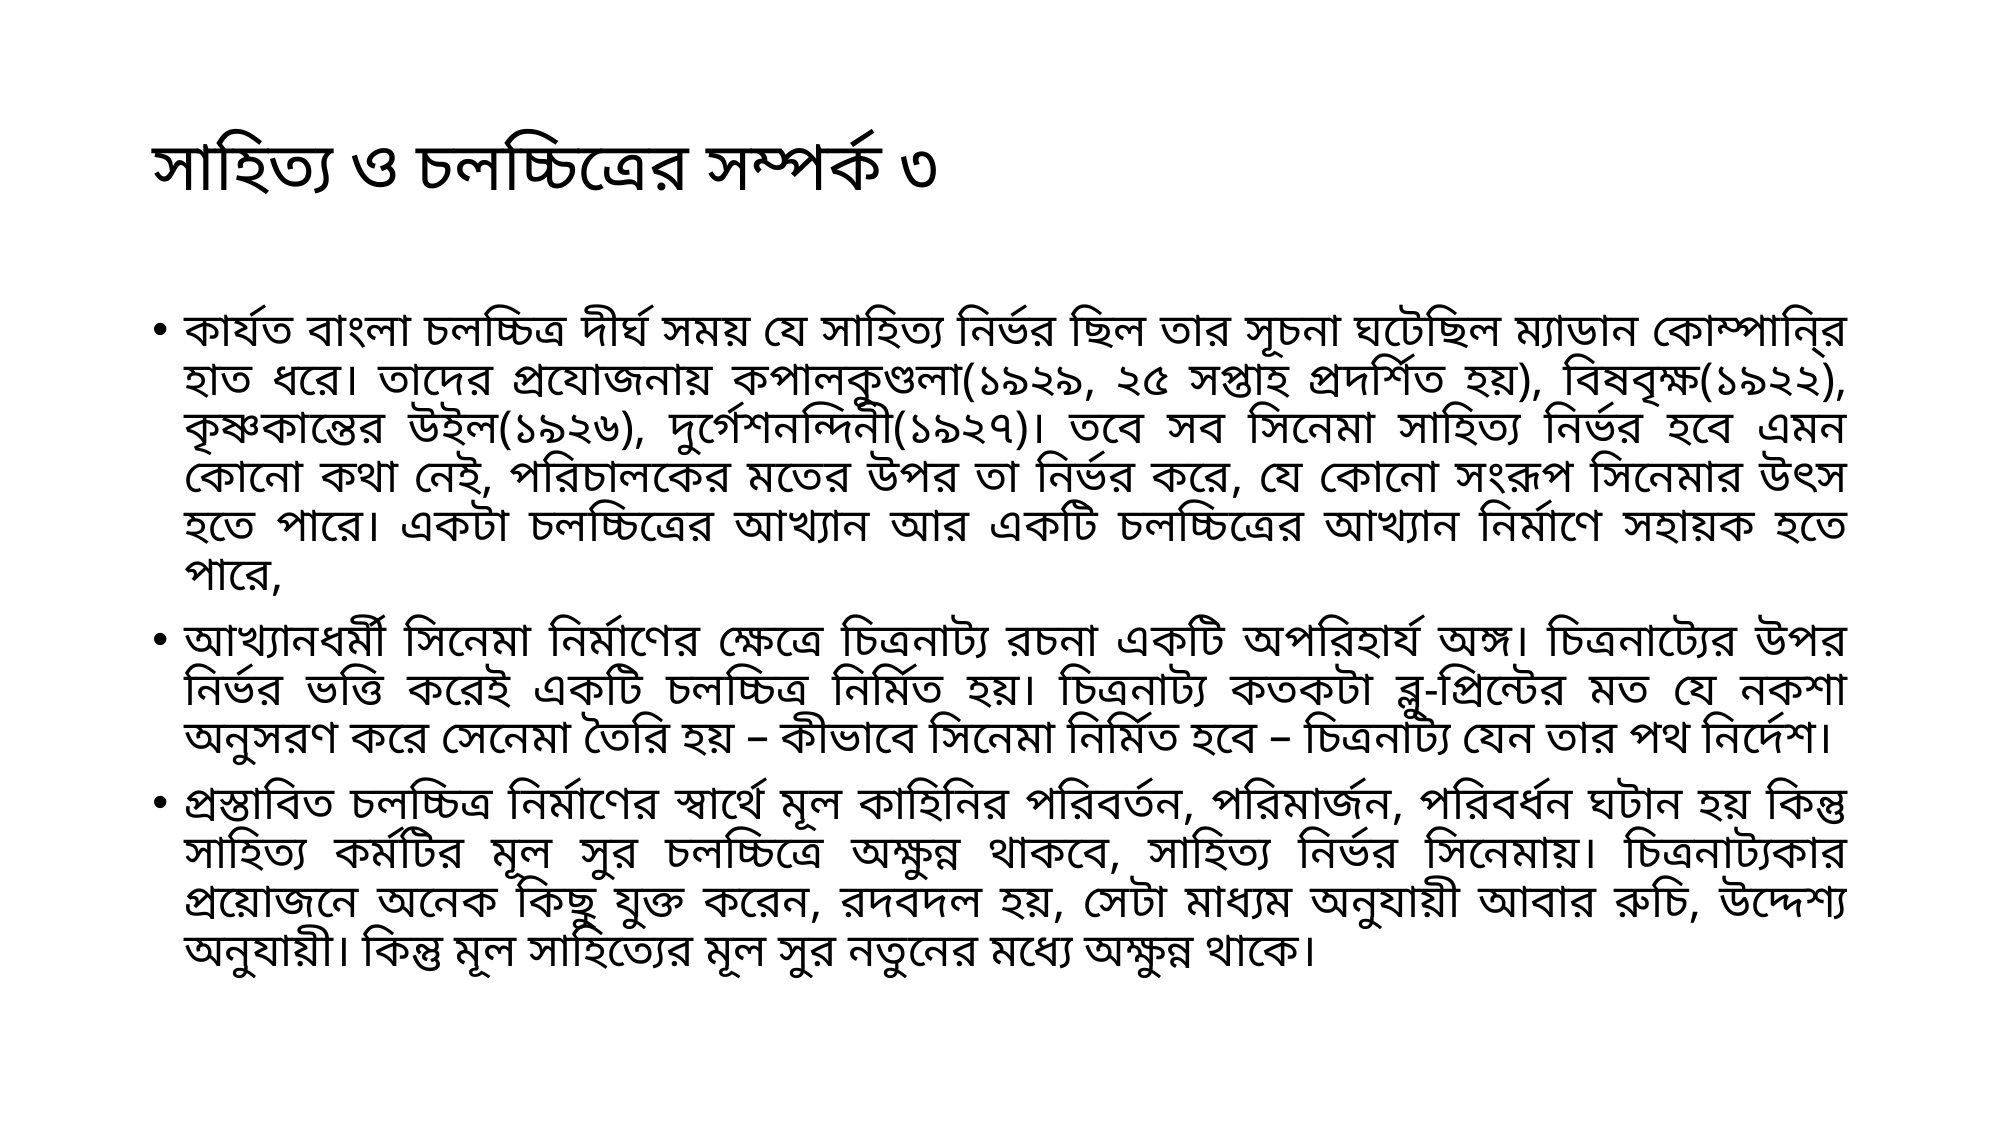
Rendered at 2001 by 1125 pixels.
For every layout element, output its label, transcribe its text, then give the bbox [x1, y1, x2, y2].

title সাহিত্য ও চলচ্চিত্রের সম্পর্ক ৩ [137, 59, 1863, 278]
list কার্যত বাংলা চলচ্চিত্র দীর্ঘ সময় যে সাহিত্য নির্ভর ছিল তার সূচনা ঘটেছিল ম্যাডান কোম্পানি্র হাত ধরে। তাদের প্রযোজনায় কপালকুণ্ডলা(১৯২৯, ২৫ সপ্তাহ প্রদর্শিত হয়), বিষবৃক্ষ(১৯২২), কৃষ্ণকান্তের উইল(১৯২৬), দুর্গেশনন্দিনী(১৯২৭)। তবে সব সিনেমা সাহিত্য নির্ভর হবে এমন কোনো কথা নেই, পরিচালকের মতের উপর তা নির্ভর করে, যে কোনো সংরূপ সিনেমার উৎস হতে পারে। একটা চলচ্চিত্রের আখ্যান আর একটি চলচ্চিত্রের আখ্যান নির্মাণে সহায়ক হতে পারে, আখ্যানধর্মী সিনেমা নির্মাণের ক্ষেত্রে চিত্রনাট্য রচনা একটি অপরিহার্য অঙ্গ। চিত্রনাট্যের উপর নির্ভর ভত্তি করেই একটি চলচ্চিত্র নির্মিত হয়। চিত্রনাট্য কতকটা ব্লু-প্রিন্টের মত যে নকশা অনুসরণ করে সেনেমা তৈরি হয় – কীভাবে সিনেমা নির্মিত হবে – চিত্রনাট্য যেন তার পথ নির্দেশ। প্রস্তাবিত চলচ্চিত্র নির্মাণের স্বার্থে মূল কাহিনির পরিবর্তন, পরিমার্জন, পরিবর্ধন ঘটান হয় কিন্তু সাহিত্য কর্মটির মূল সুর চলচ্চিত্রে অক্ষুন্ন থাকবে, সাহিত্য নির্ভর সিনেমায়। চিত্রনাট্যকার প্রয়োজনে অনেক কিছু যুক্ত করেন, রদবদল হয়, সেটা মাধ্যম অনুযায়ী আবার রুচি, উদ্দেশ্য অনুযায়ী। কিন্তু মূল সাহিত্যের মূল সুর নতুনের মধ্যে অক্ষুন্ন থাকে। [137, 299, 1863, 1014]
